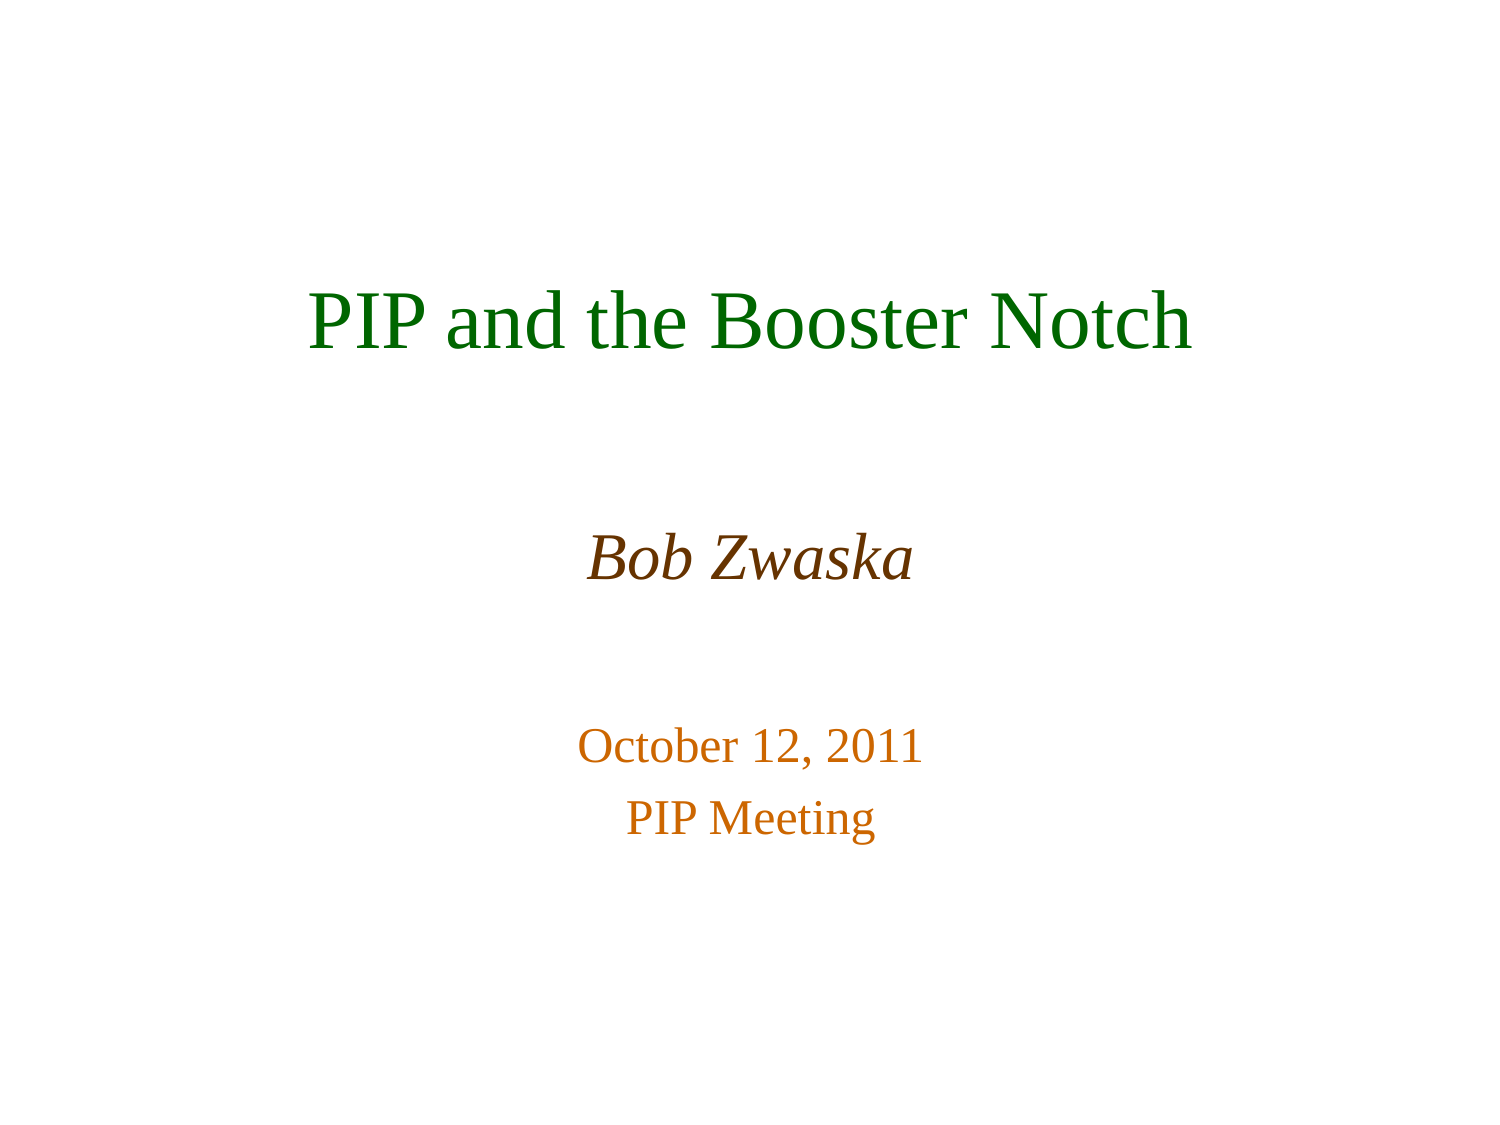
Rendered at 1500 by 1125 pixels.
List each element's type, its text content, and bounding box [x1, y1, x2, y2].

title PIP and the Booster Notch Bob Zwaska October 12, 2011 PIP Meeting [74, 237, 1428, 984]
